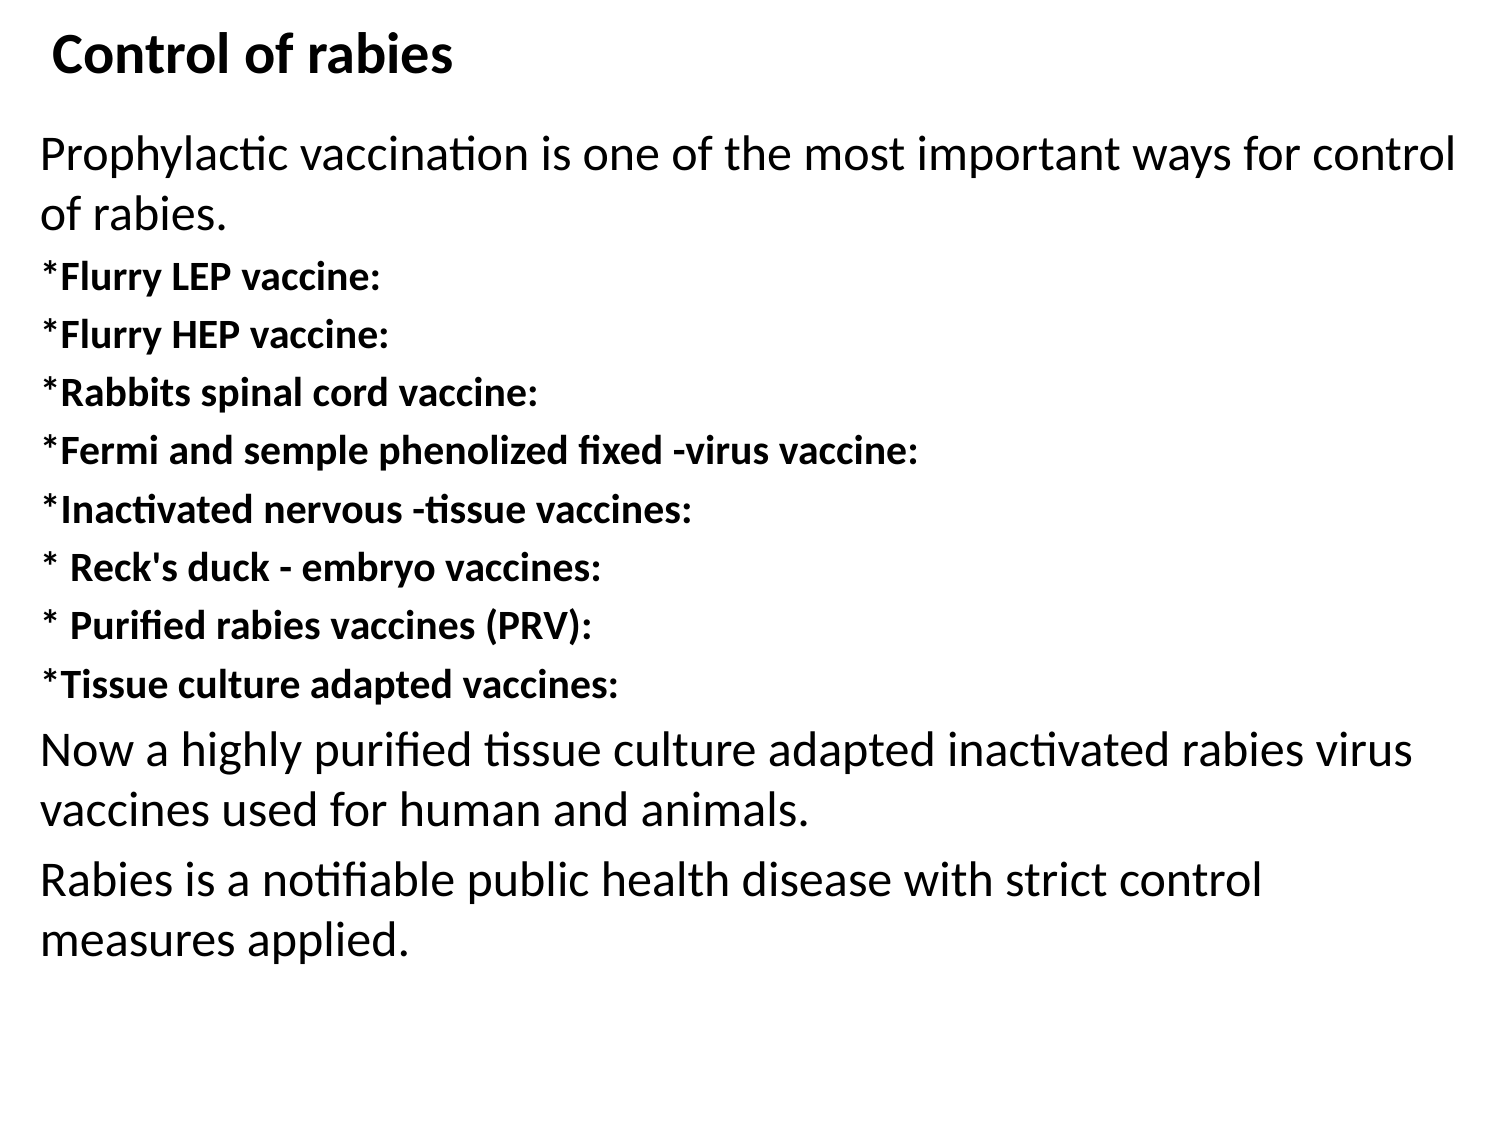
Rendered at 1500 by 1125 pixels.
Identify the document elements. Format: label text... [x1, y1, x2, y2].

list Prophylactic vaccination is one of the most important ways for control of rabies. *Flurry LEP vaccine: *Flurry HEP vaccine: *Rabbits spinal cord vaccine: *Fermi and semple phenolized fixed -virus vaccine: *Inactivated nervous -tissue vaccines: * Reck's duck - embryo vaccines: * Purified rabies vaccines (PRV): *Tissue culture adapted vaccines: Now a highly purified tissue culture adapted inactivated rabies virus vaccines used for human and animals. Rabies is a notifiable public health disease with strict control measures applied. [24, 112, 1475, 1125]
title Control of rabies [37, 12, 1388, 88]
